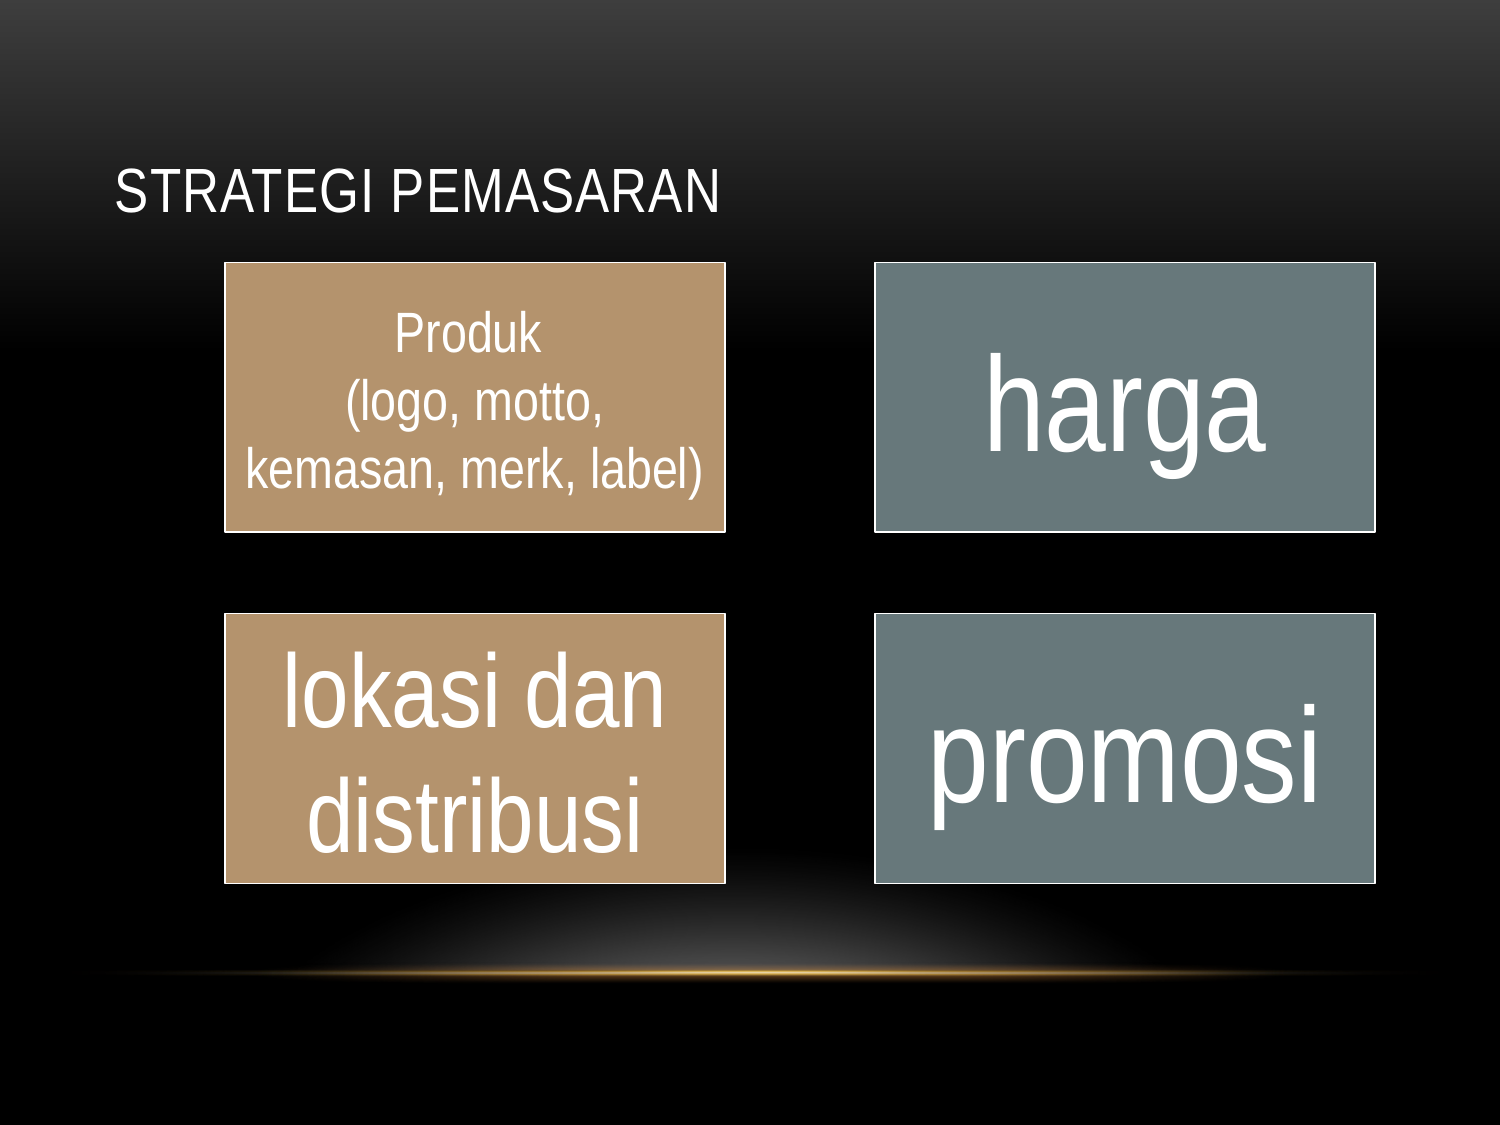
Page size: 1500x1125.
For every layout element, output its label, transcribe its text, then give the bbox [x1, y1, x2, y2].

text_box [224, 262, 1376, 1005]
title STRATEGI PEMASARAN [99, 45, 1400, 233]
picture [0, 0, 1500, 1125]
